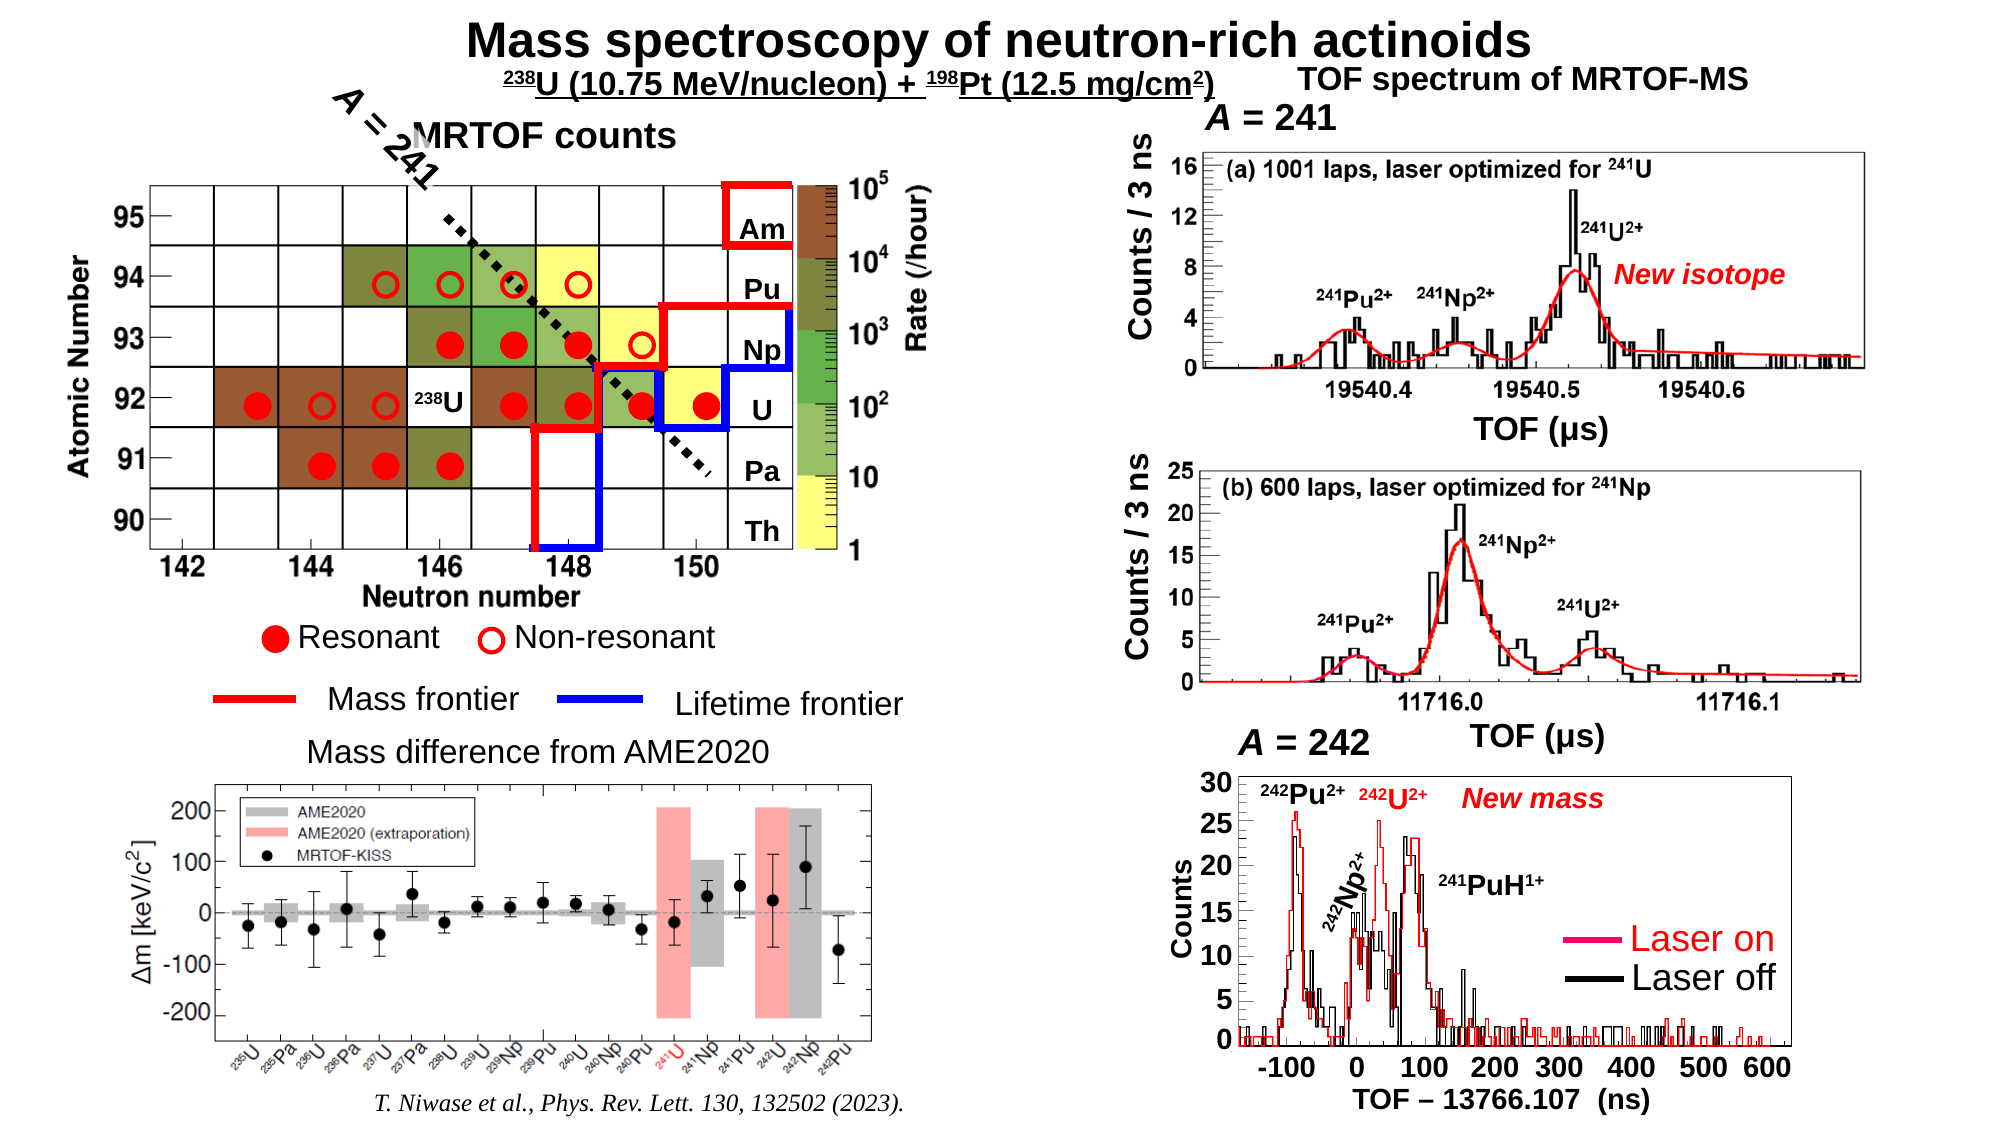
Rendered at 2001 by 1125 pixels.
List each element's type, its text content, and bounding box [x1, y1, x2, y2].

text_box T. Niwase et al., Phys. Rev. Lett. 130, 132502 (2023). [373, 1086, 906, 1117]
picture [53, 168, 934, 611]
text_box TOF spectrum of MRTOF-MS [1297, 56, 1750, 97]
text_box TOF (μs) [1473, 406, 1610, 447]
text_box Lifetime frontier [674, 682, 905, 723]
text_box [445, 216, 532, 475]
text_box A = 241 [1204, 92, 1338, 136]
text_box [262, 626, 289, 652]
picture [123, 775, 883, 1088]
picture [1166, 136, 1869, 403]
text_box A = 241 [327, 72, 453, 168]
text_box TOF (μs) [1469, 714, 1606, 742]
text_box A = 242 [1238, 717, 1371, 742]
text_box Resonant [297, 614, 441, 655]
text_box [1162, 742, 1826, 1117]
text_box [532, 184, 790, 548]
text_box Counts / 3 ns [1114, 453, 1155, 662]
text_box Mass difference from AME2020 [306, 729, 771, 770]
text_box 238U (10.75 MeV/nucleon) + 198Pt (12.5 mg/cm2) [503, 61, 1215, 102]
picture [1162, 456, 1869, 713]
text_box Non-resonant [514, 615, 716, 656]
text_box Counts / 3 ns [1118, 132, 1159, 342]
text_box Mass spectroscopy of neutron-rich actinoids [465, 0, 1533, 68]
text_box MRTOF counts [411, 111, 678, 157]
text_box [478, 627, 505, 654]
text_box Mass frontier [326, 676, 520, 717]
